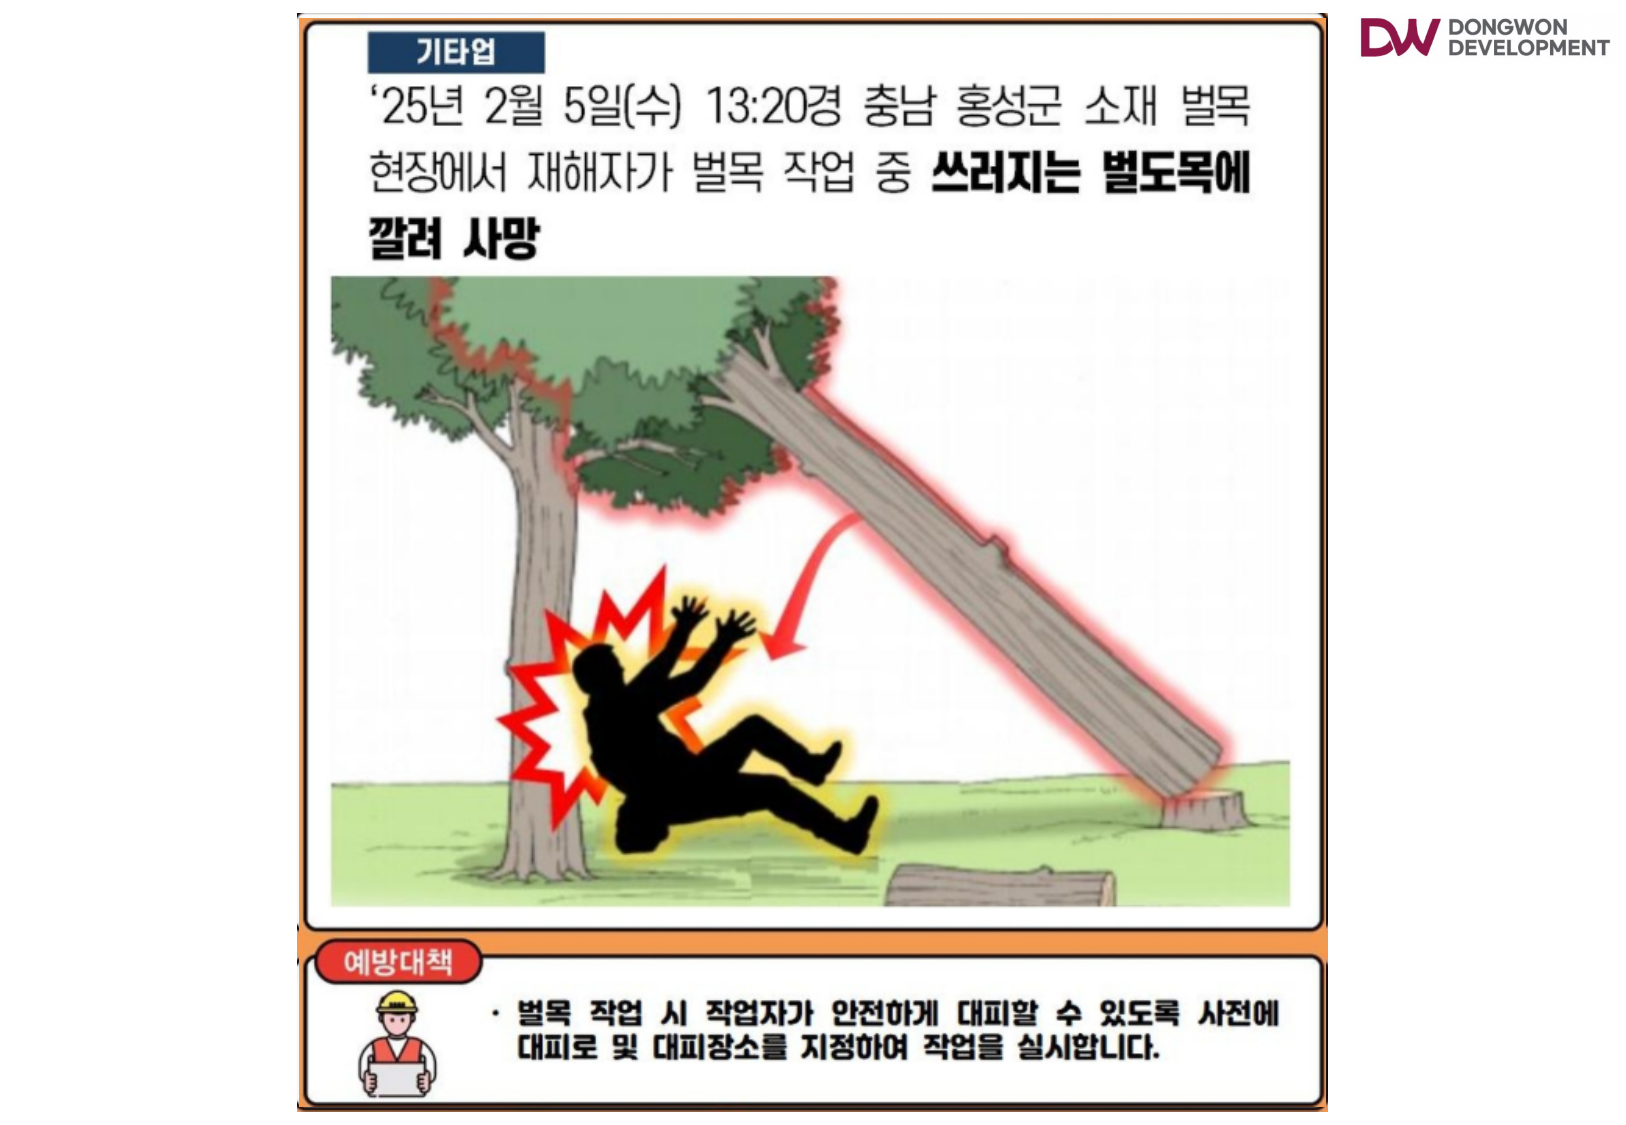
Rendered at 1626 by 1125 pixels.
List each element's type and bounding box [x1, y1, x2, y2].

picture [1353, 9, 1616, 66]
picture [297, 12, 1328, 1113]
